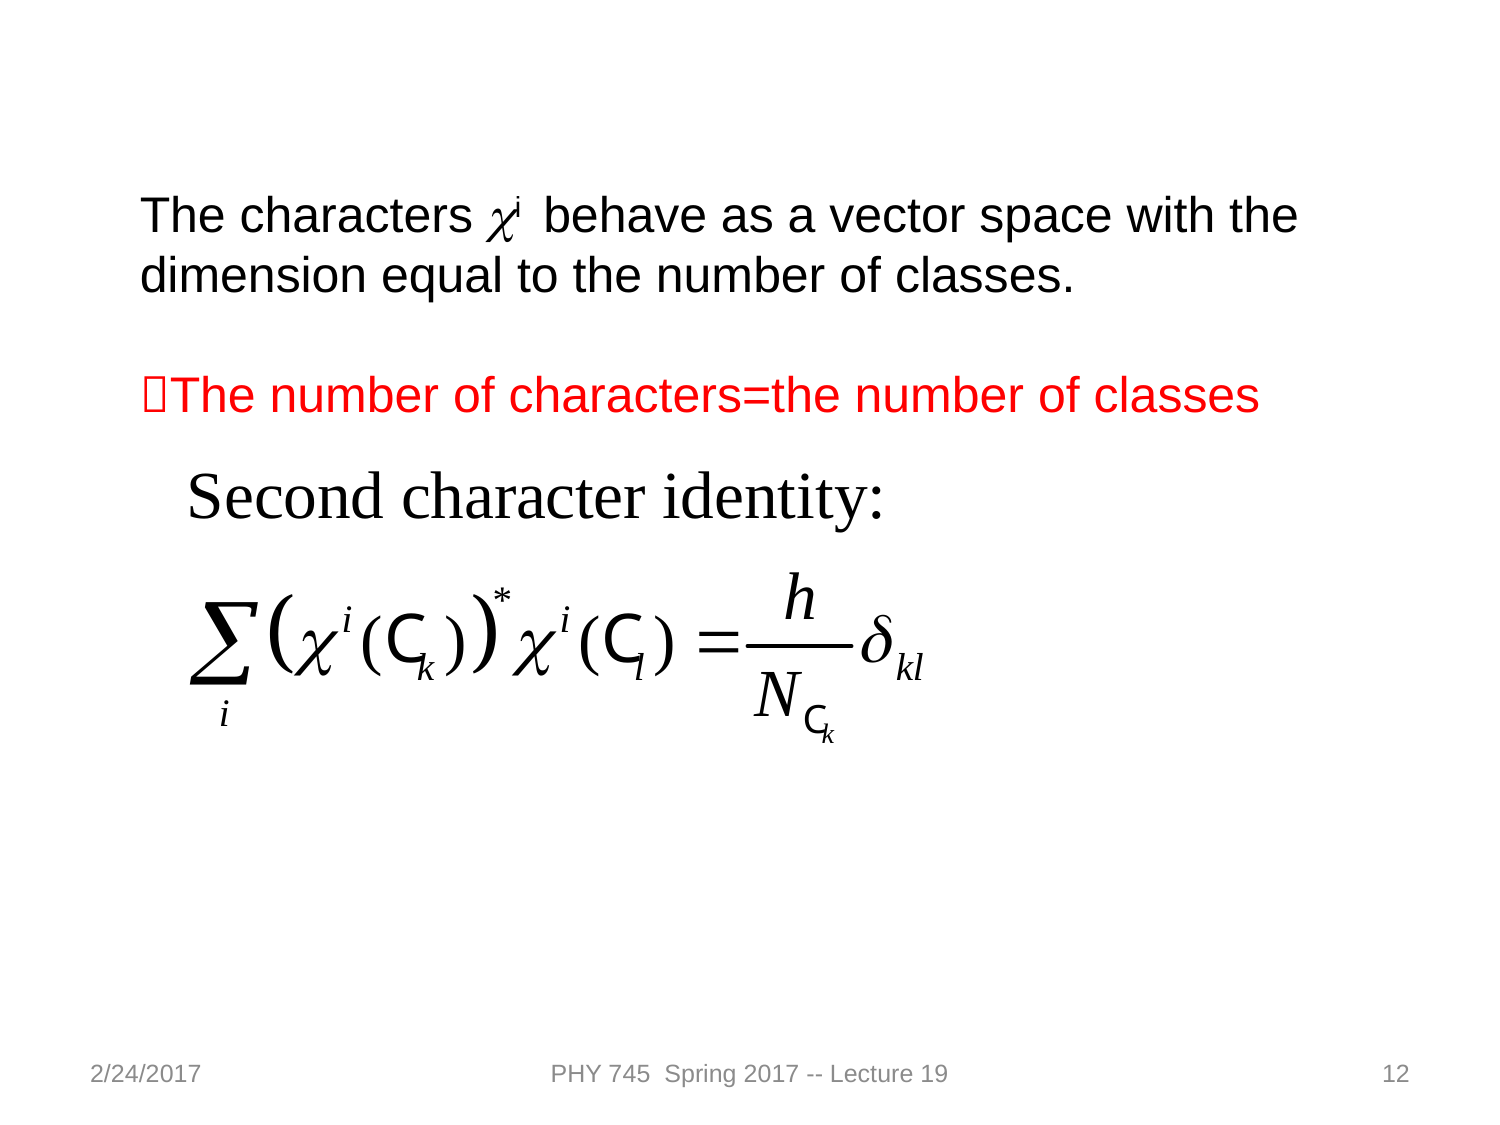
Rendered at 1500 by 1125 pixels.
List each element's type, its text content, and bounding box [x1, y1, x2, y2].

text_box The characters ci behave as a vector space with the dimension equal to the number of classes. The number of characters=the number of classes [125, 174, 1425, 430]
footer PHY 745 Spring 2017 -- Lecture 19 [512, 1042, 988, 1103]
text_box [183, 463, 933, 753]
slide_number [75, 1042, 425, 1103]
slide_number 12 [1074, 1042, 1425, 1103]
